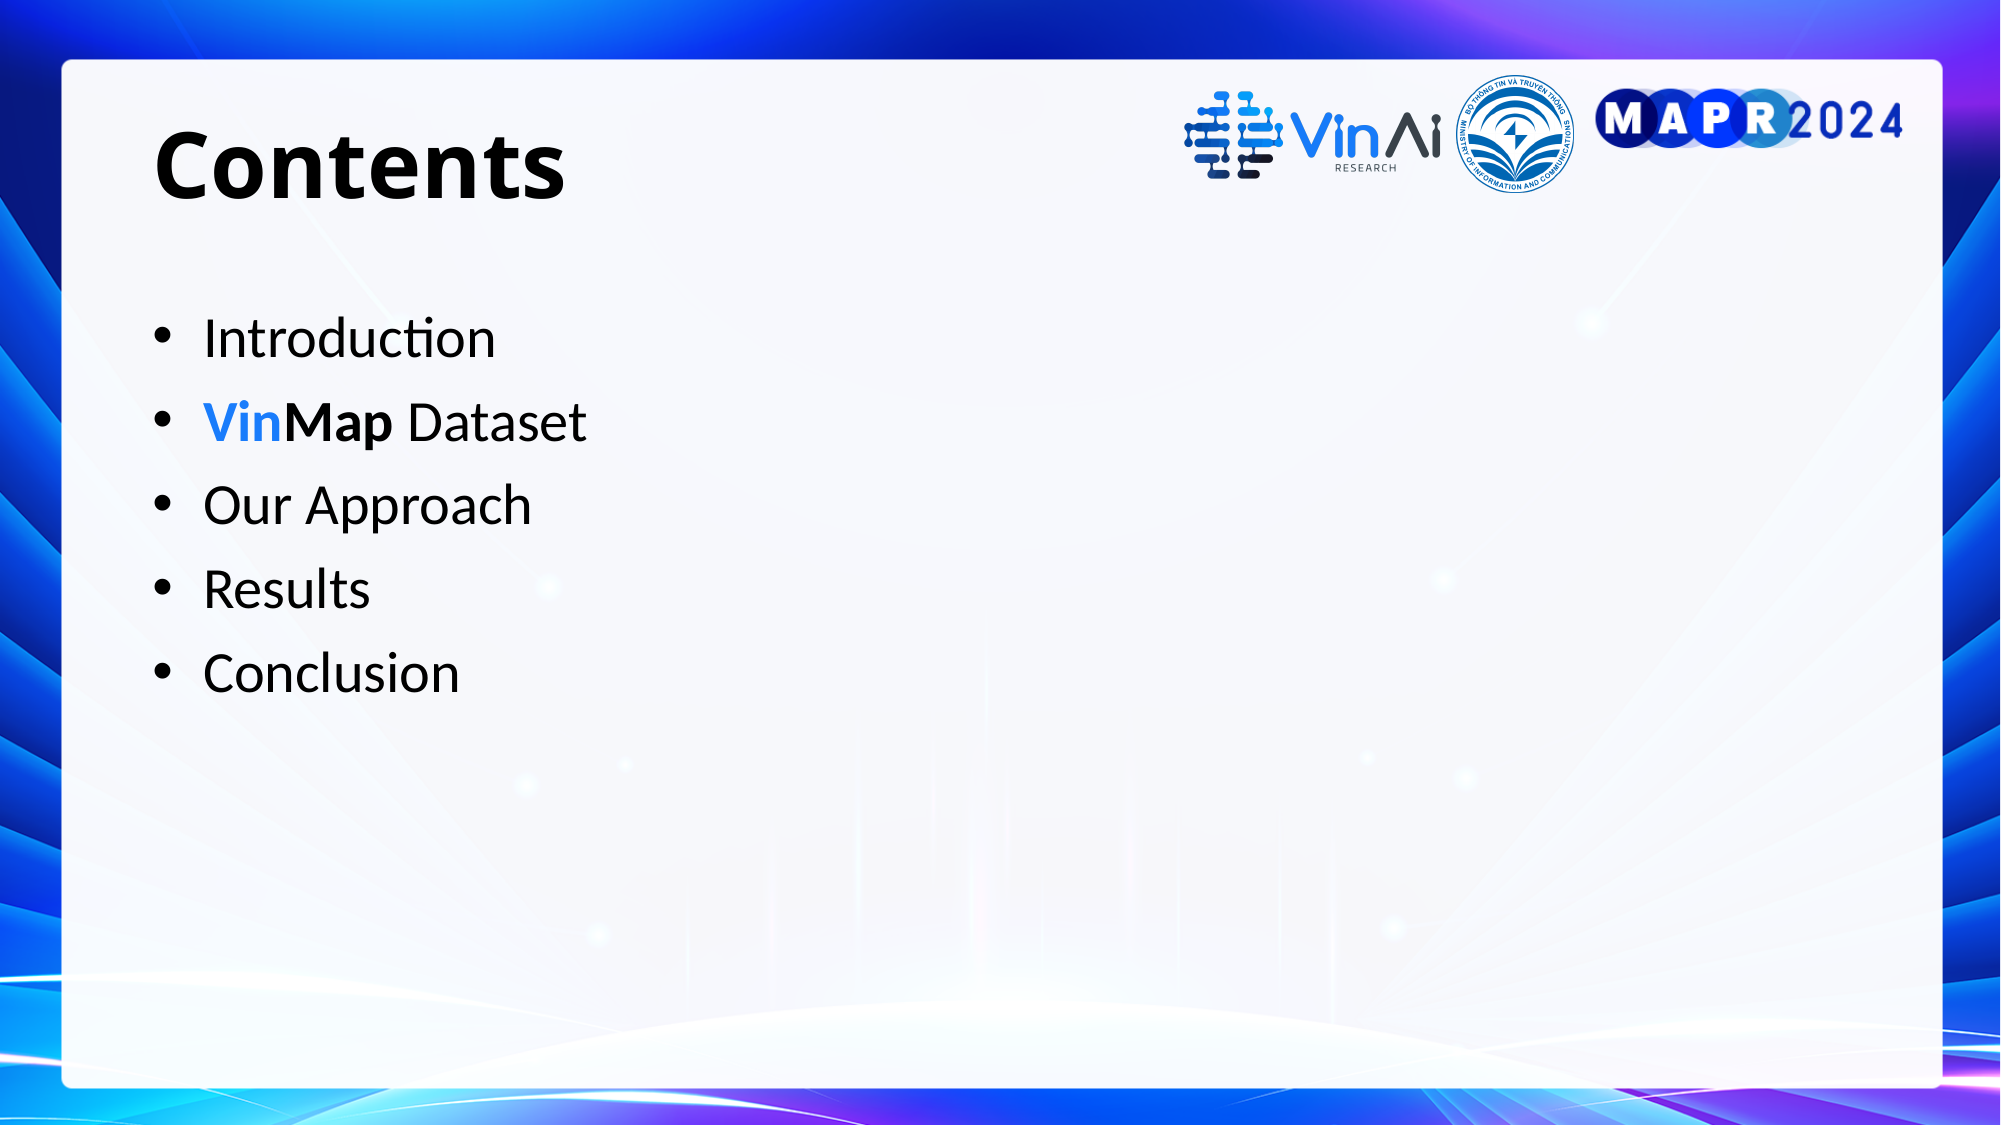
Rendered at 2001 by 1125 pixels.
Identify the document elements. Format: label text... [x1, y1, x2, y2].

list Introduction VinMap Dataset Our Approach Results Conclusion [137, 299, 1863, 1014]
title Contents [137, 59, 1863, 278]
picture [0, 0, 2001, 1125]
